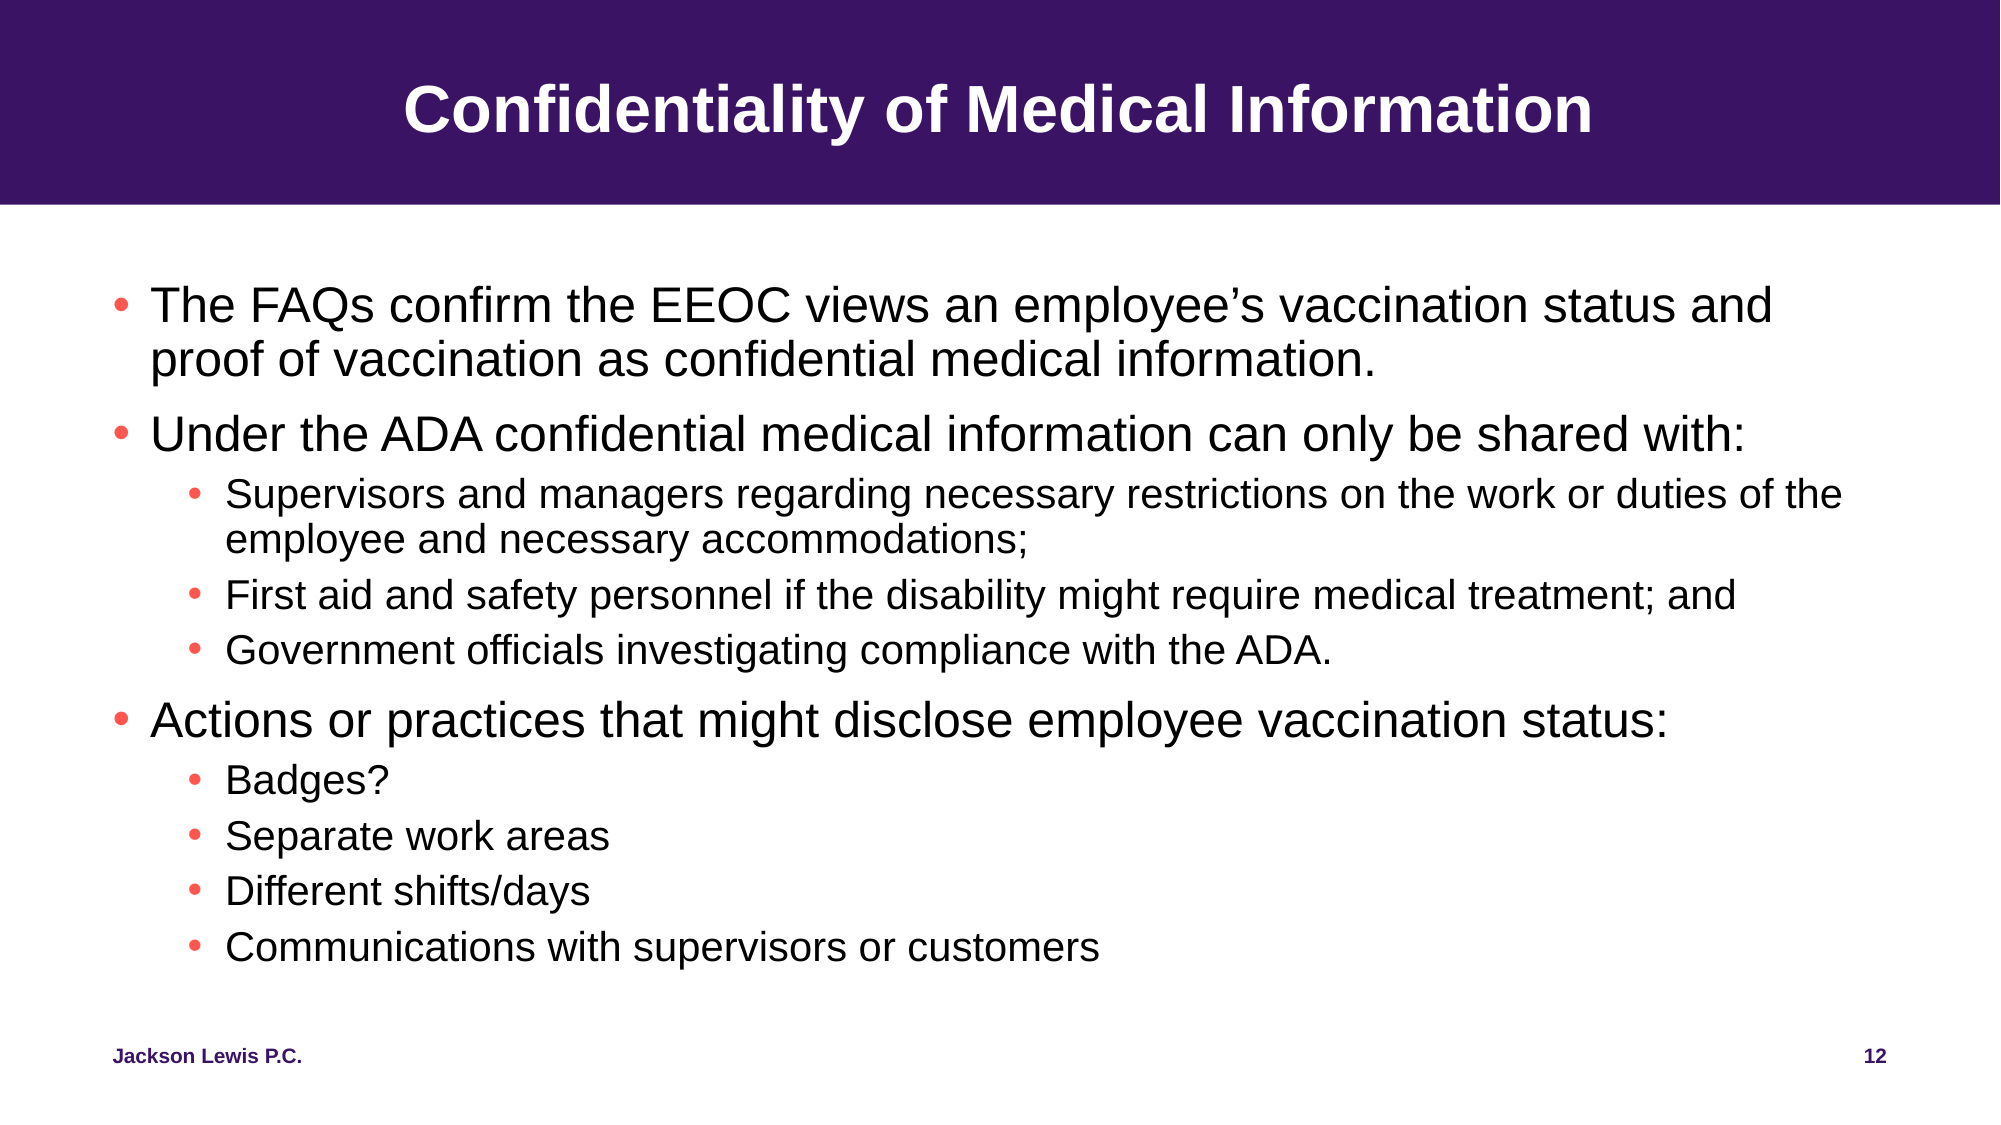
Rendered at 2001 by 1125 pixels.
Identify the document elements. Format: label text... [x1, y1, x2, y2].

list The FAQs confirm the EEOC views an employee’s vaccination status and proof of vaccination as confidential medical information. Under the ADA confidential medical information can only be shared with: Supervisors and managers regarding necessary restrictions on the work or duties of the employee and necessary accommodations; First aid and safety personnel if the disability might require medical treatment; and Government officials investigating compliance with the ADA. Actions or practices that might disclose employee vaccination status: Badges? Separate work areas Different shifts/days Communications with supervisors or customers [112, 279, 1887, 1013]
footer Jackson Lewis P.C. [112, 1042, 788, 1103]
slide_number 12 [1436, 1042, 1887, 1103]
title Confidentiality of Medical Information [112, 75, 1887, 197]
